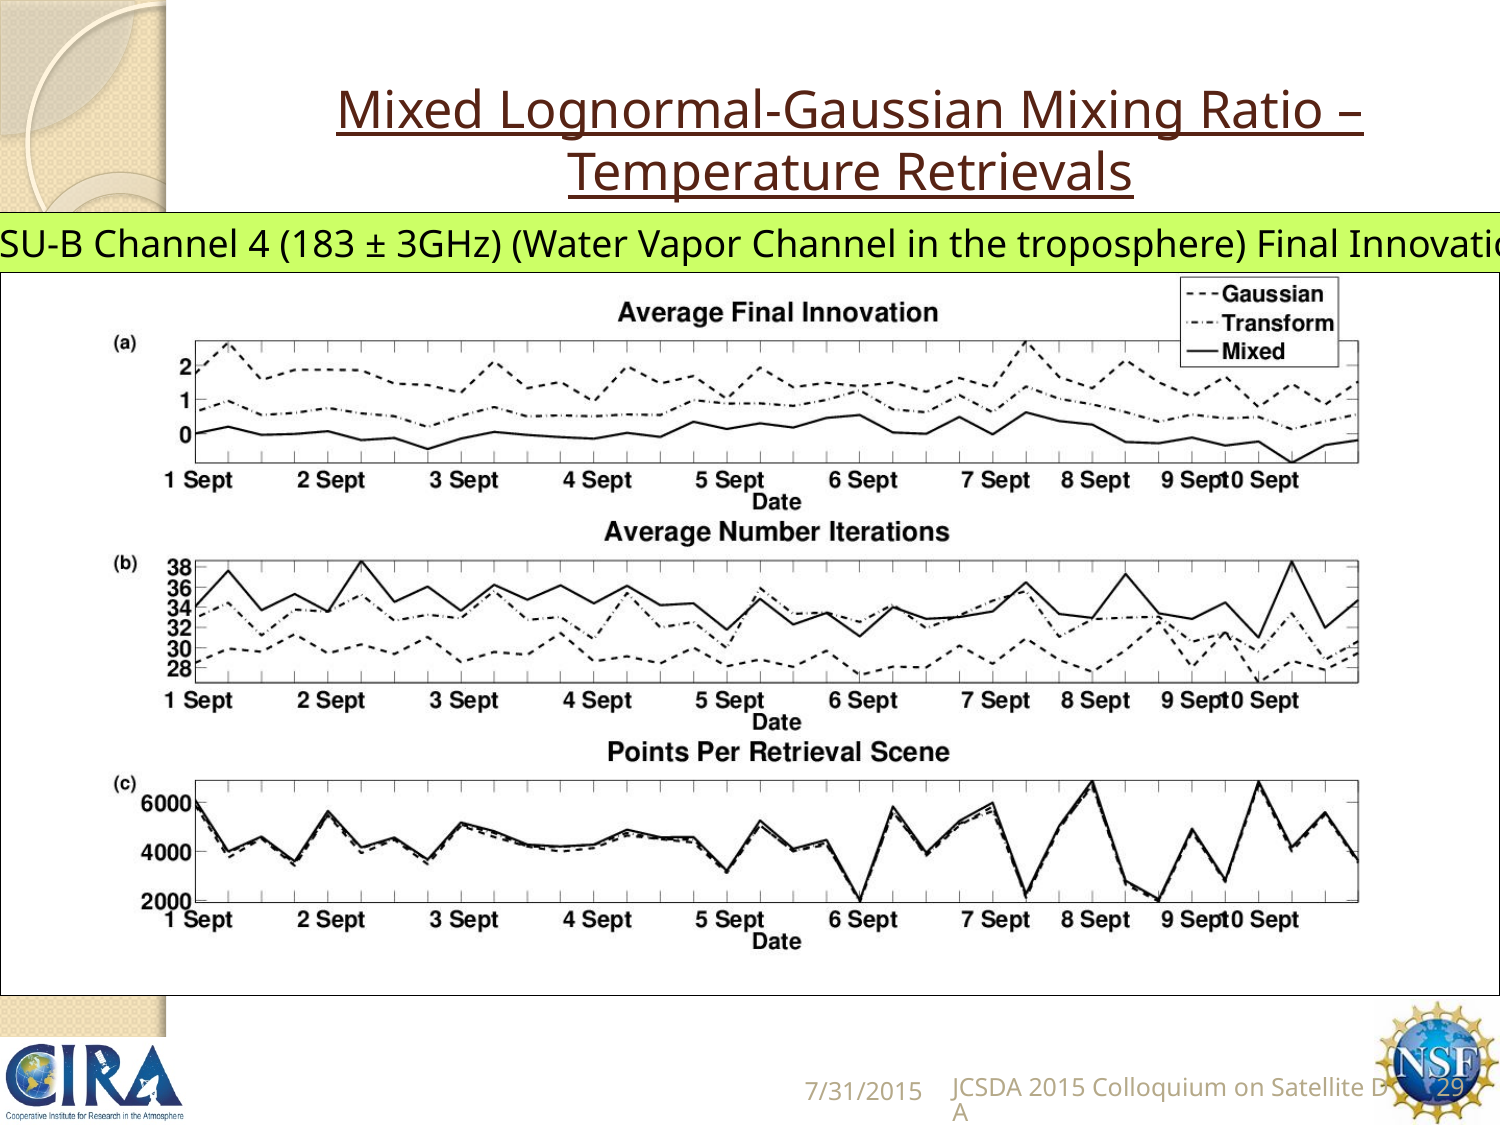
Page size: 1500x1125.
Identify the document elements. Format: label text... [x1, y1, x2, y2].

picture [0, 1037, 189, 1125]
title Mixed Lognormal-Gaussian Mixing Ratio – Temperature Retrievals [235, 45, 1466, 212]
text_box AMSU-B Channel 4 (183 ± 3GHz) (Water Vapor Channel in the troposphere) Final Innovations [0, 212, 1500, 260]
footer JCSDA 2015 Colloquium on Satellite DA [937, 1034, 1413, 1113]
slide_number 29 [1413, 1034, 1488, 1113]
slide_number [587, 1034, 937, 1113]
picture [1374, 999, 1500, 1125]
picture [0, 262, 1500, 996]
